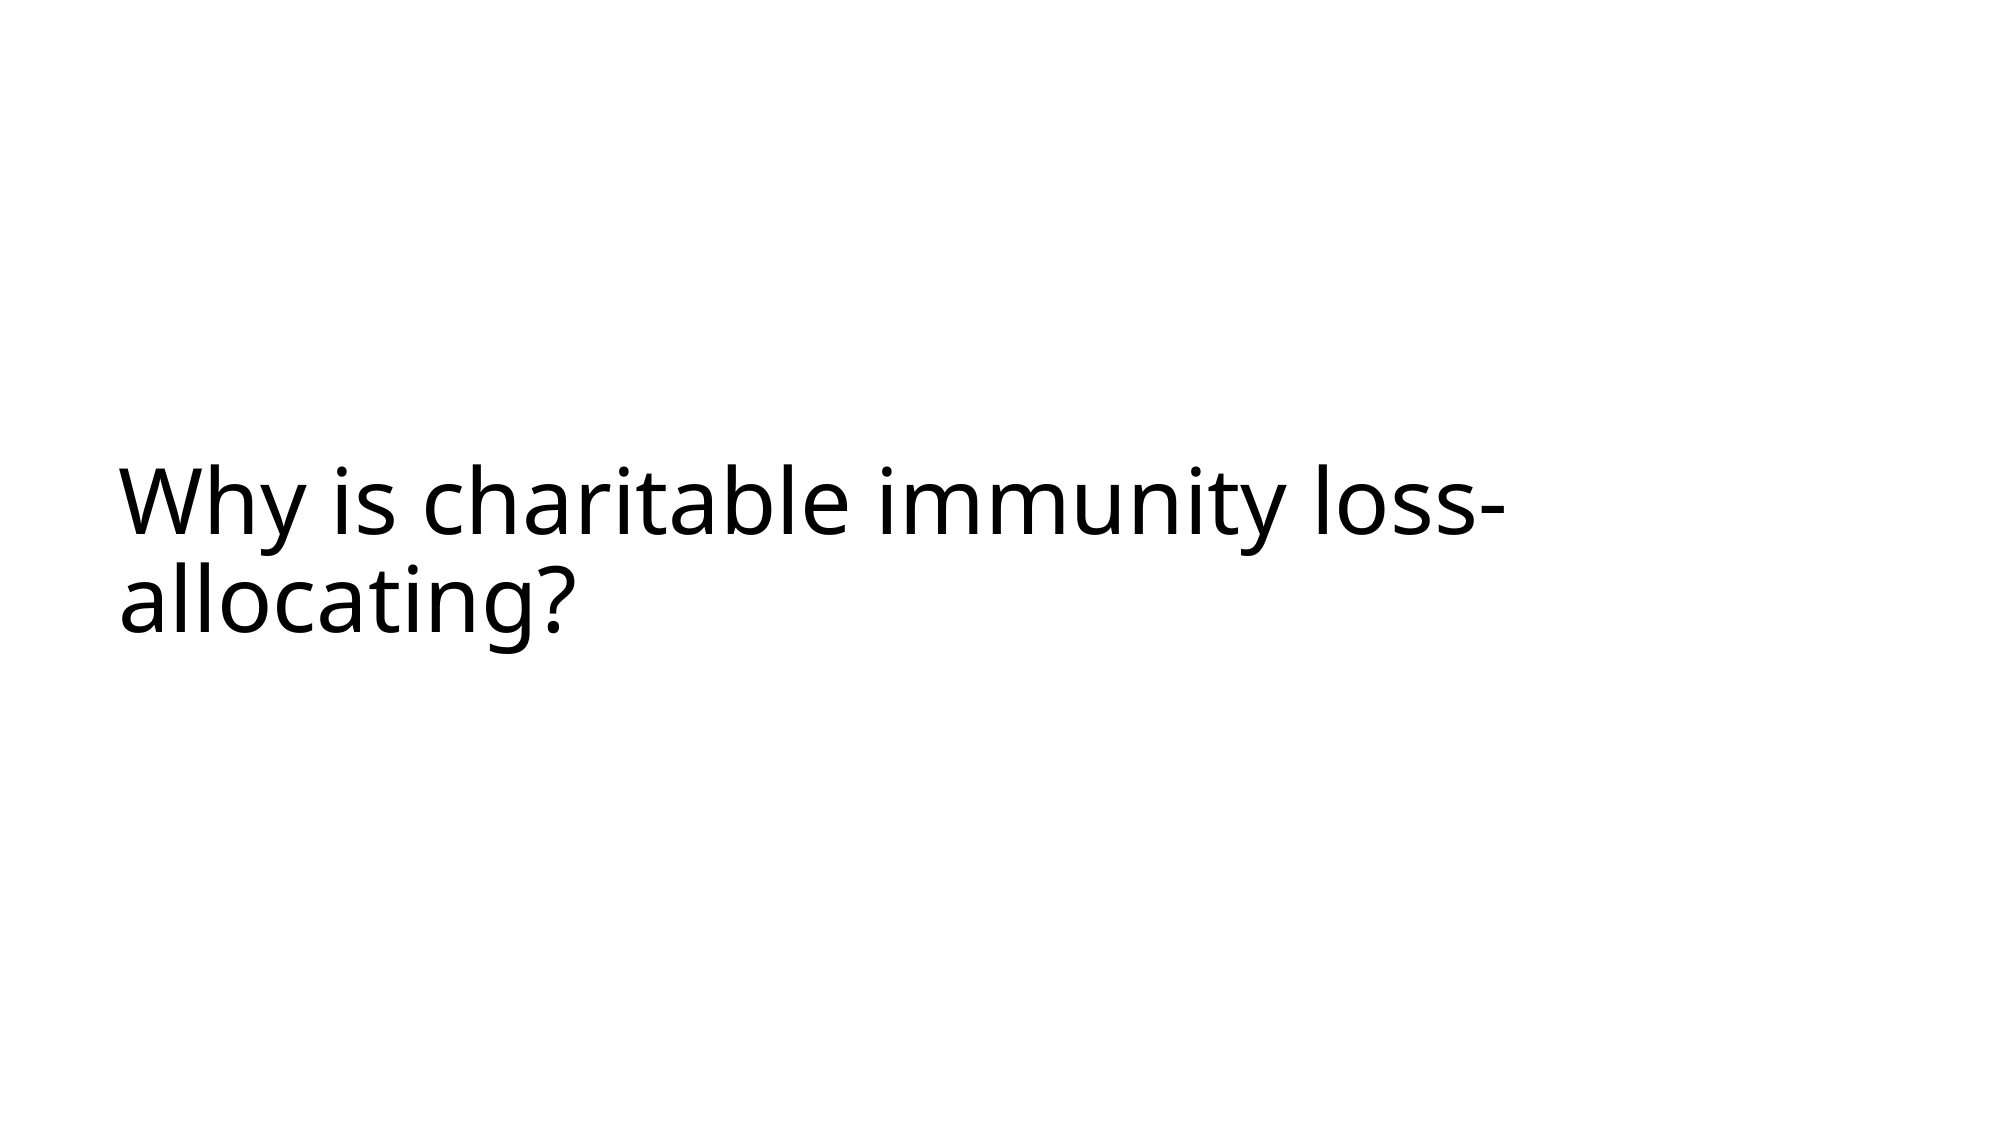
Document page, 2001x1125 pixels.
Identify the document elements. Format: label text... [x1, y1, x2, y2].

title Why is charitable immunity loss-allocating? [103, 59, 1863, 1048]
